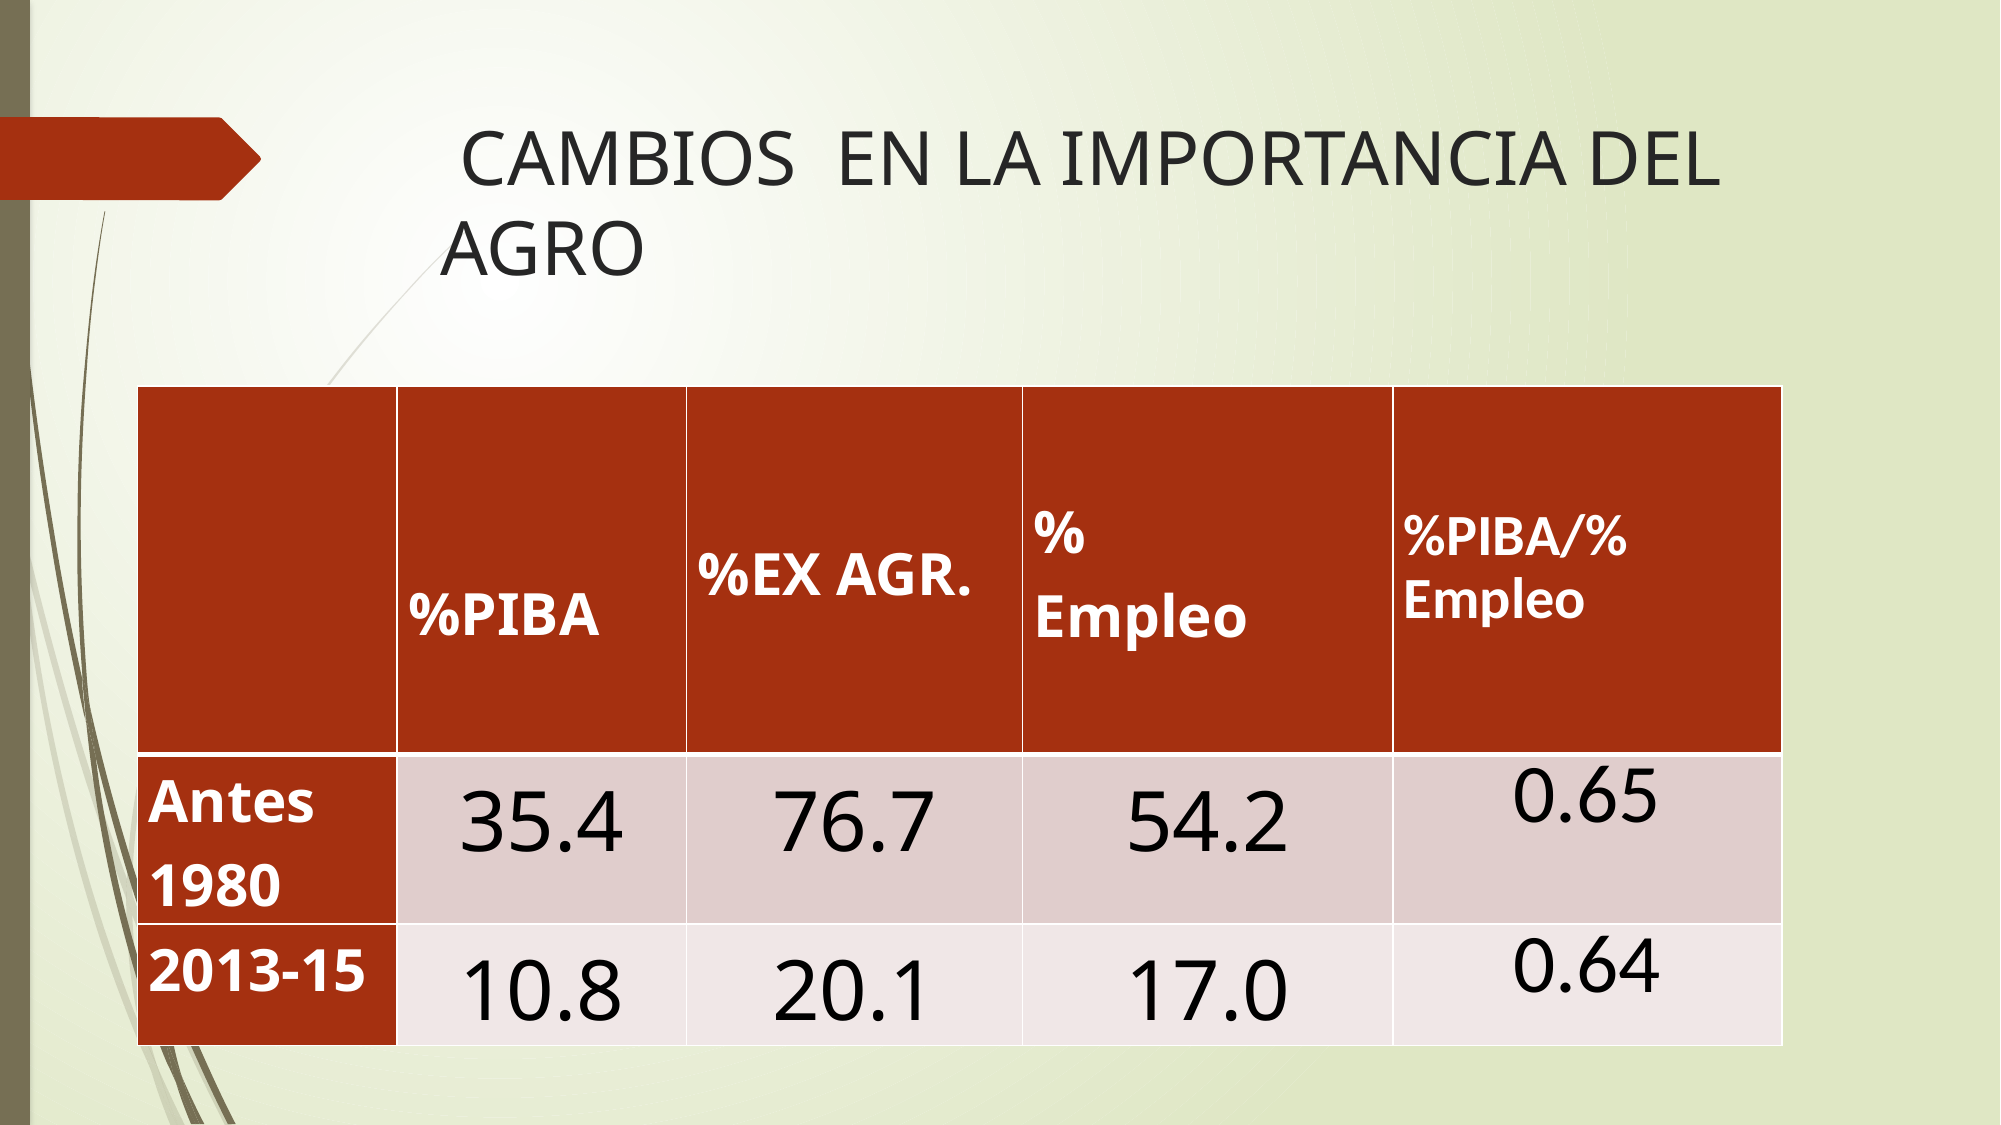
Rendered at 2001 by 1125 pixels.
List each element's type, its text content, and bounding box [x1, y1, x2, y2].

table_cell Antes 1980 [138, 757, 396, 923]
title CAMBIOS EN LA IMPORTANCIA DEL AGRO [425, 102, 1888, 313]
table_header [138, 387, 396, 752]
table_cell 54.2 [1023, 757, 1392, 923]
table_cell 35.4 [398, 757, 686, 923]
table_header %EX AGR. [687, 387, 1022, 752]
table_cell 10.8 [398, 925, 686, 1045]
table_header %PIBA/% Empleo [1394, 387, 1781, 752]
table_cell 20.1 [687, 925, 1022, 1045]
table_header %PIBA [398, 387, 686, 752]
table_cell 17.0 [1023, 925, 1392, 1045]
table_cell 0.65 [1394, 757, 1781, 923]
table_cell 76.7 [687, 757, 1022, 923]
table_cell 0.64 [1394, 925, 1781, 1045]
table_cell 2013-15 [138, 925, 396, 1045]
table_header % Empleo [1023, 387, 1392, 752]
